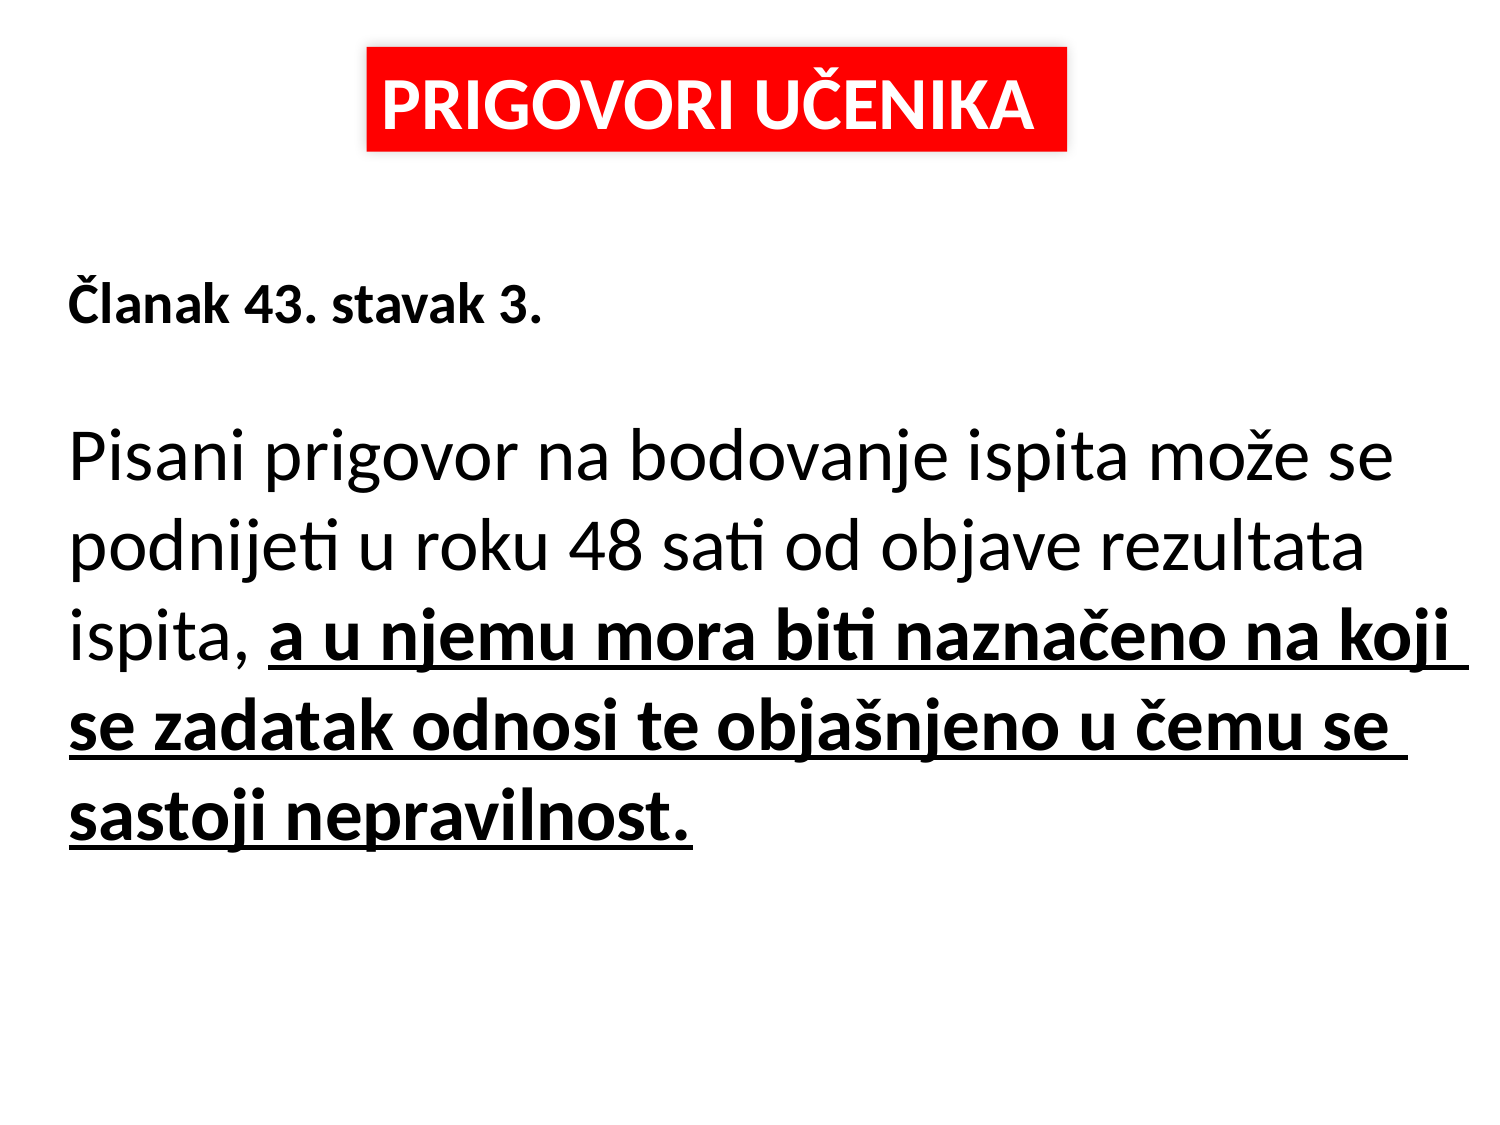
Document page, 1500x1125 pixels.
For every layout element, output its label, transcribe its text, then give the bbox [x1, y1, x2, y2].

text_box Članak 43. stavak 3. Pisani prigovor na bodovanje ispita može se podnijeti u roku 48 sati od objave rezultata ispita, a u njemu mora biti naznačeno na koji se zadatak odnosi te objašnjeno u čemu se sastoji nepravilnost. [54, 257, 1484, 863]
text_box PRIGOVORI UČENIKA [366, 46, 1068, 152]
